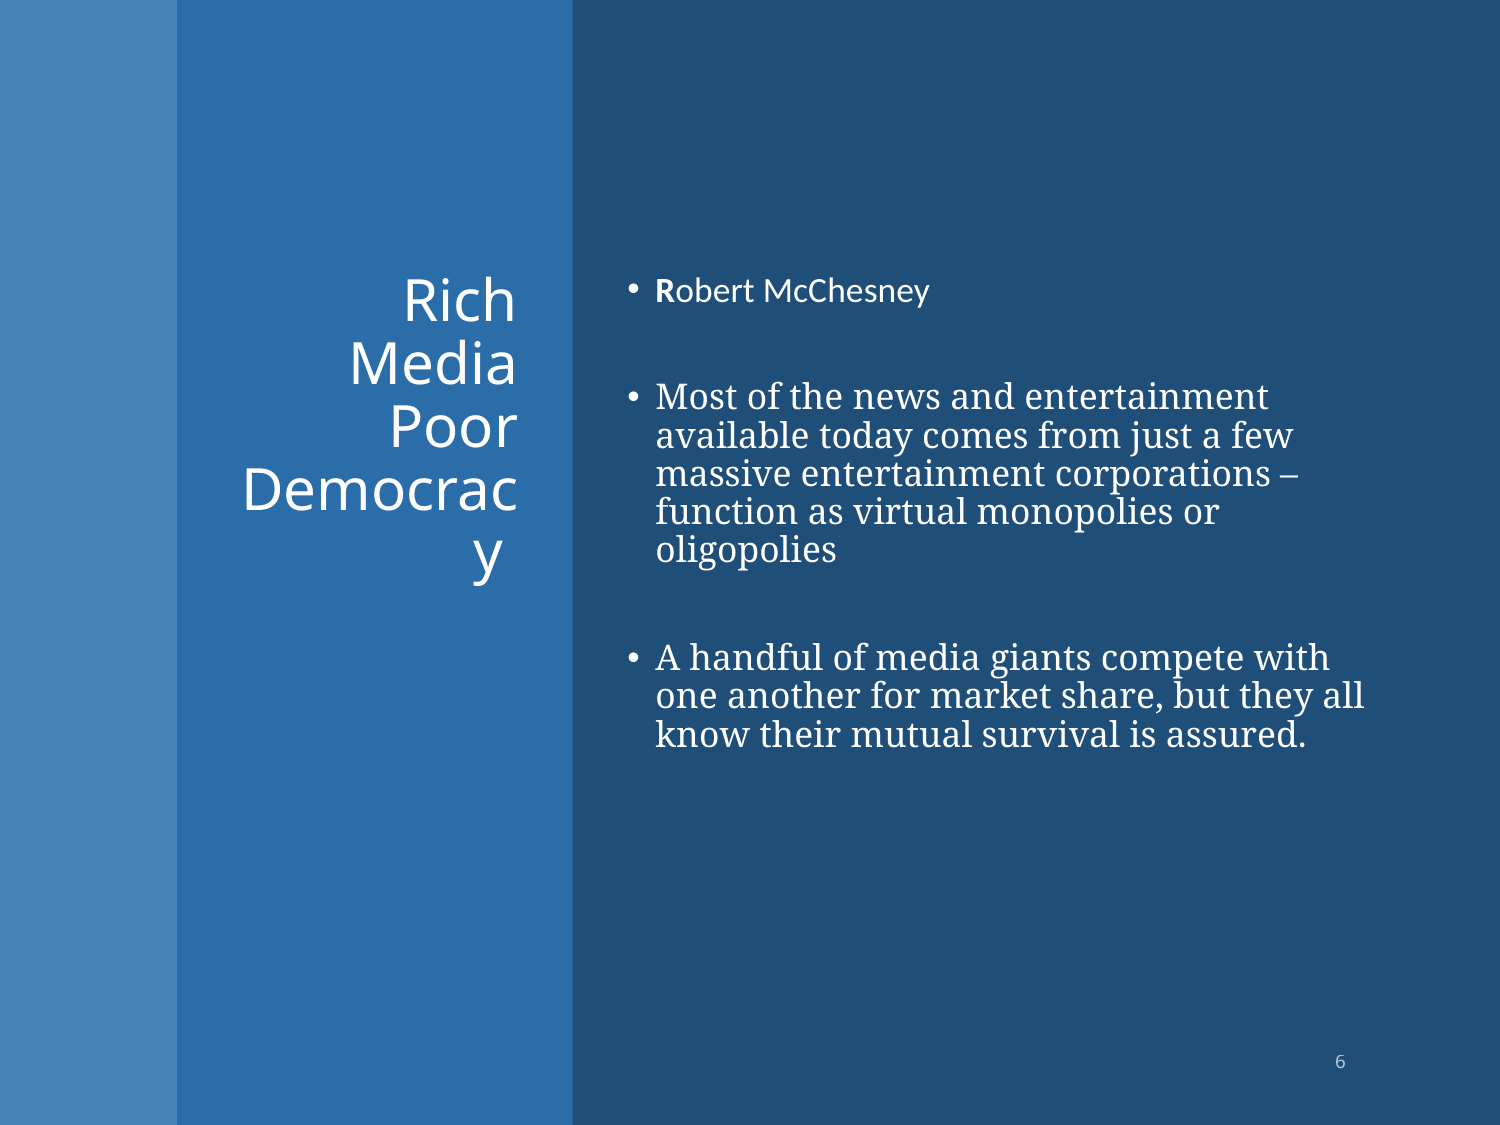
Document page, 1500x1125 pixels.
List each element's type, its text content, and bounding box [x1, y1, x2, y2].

list Robert McChesney Most of the news and entertainment available today comes from just a few massive entertainment corporations – function as virtual monopolies or oligopolies A handful of media giants compete with one another for market share, but they all know their mutual survival is assured. [612, 263, 1387, 1001]
text_box [0, 0, 178, 1125]
slide_number 6 [1320, 1032, 1397, 1093]
title Rich Media Poor Democracy [218, 263, 533, 1001]
text_box [574, 0, 1500, 1125]
text_box [178, 0, 574, 1125]
